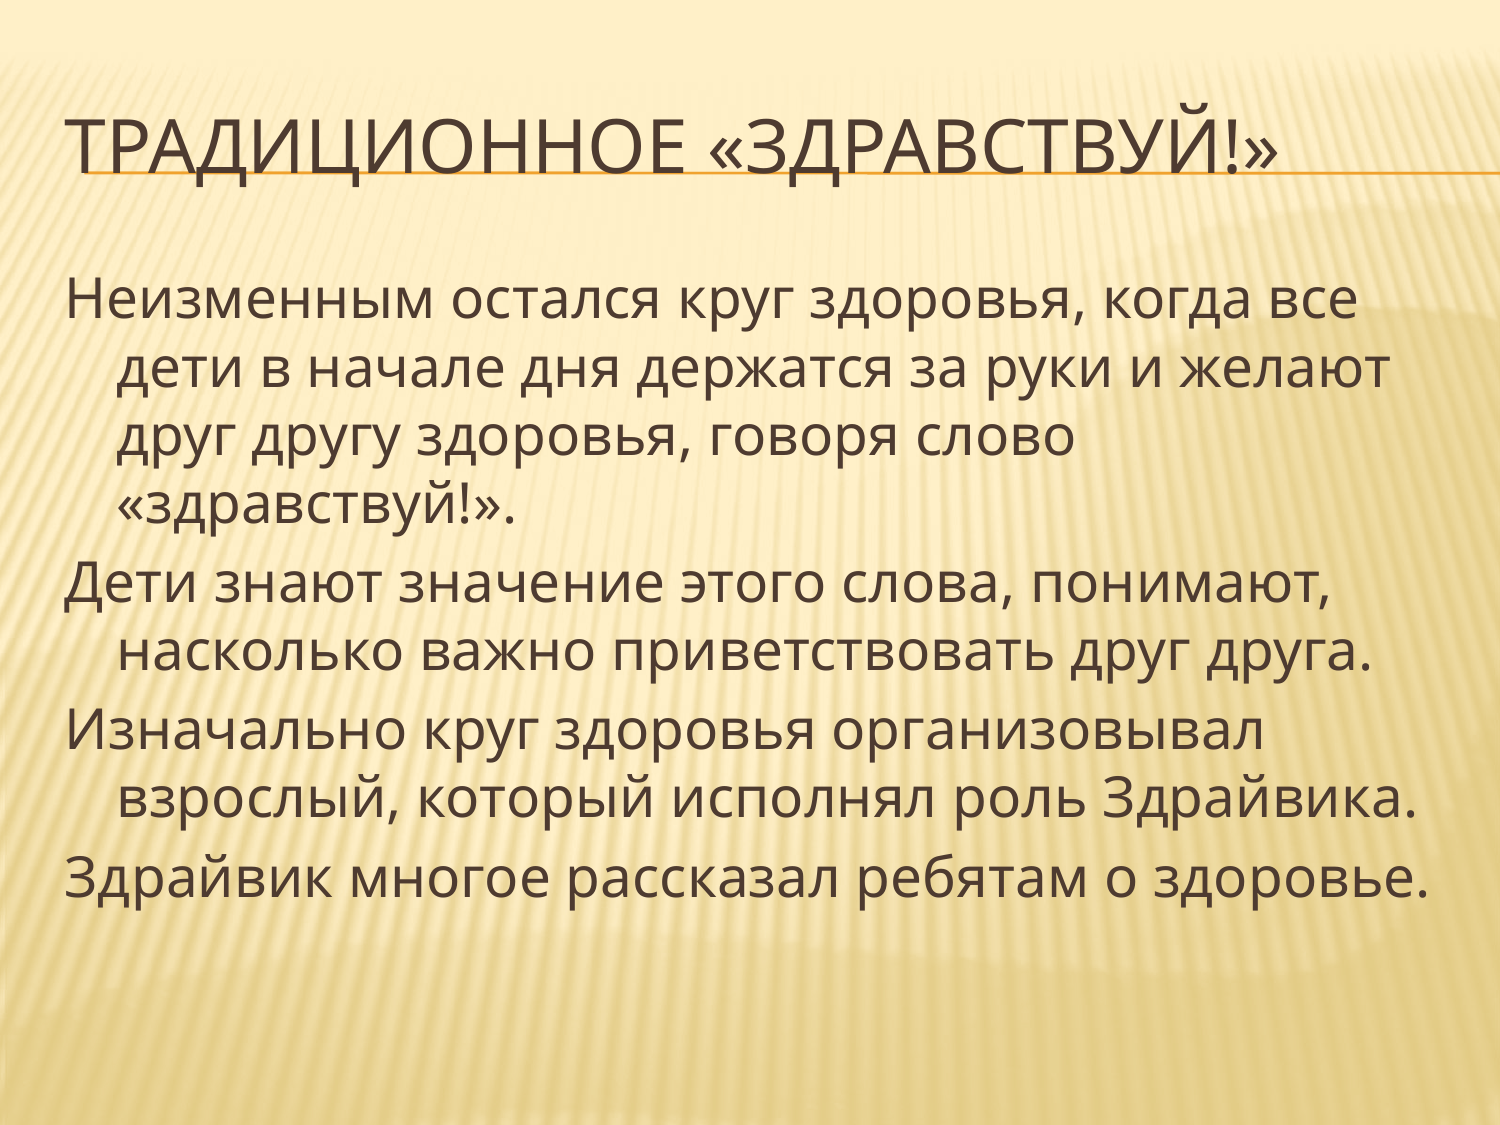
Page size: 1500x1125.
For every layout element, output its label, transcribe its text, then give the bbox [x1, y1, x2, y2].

title Традиционное «Здравствуй!» [50, 75, 1475, 213]
list Неизменным остался круг здоровья, когда все дети в начале дня держатся за руки и желают друг другу здоровья, говоря слово «здравствуй!». Дети знают значение этого слова, понимают, насколько важно приветствовать друг друга. Изначально круг здоровья организовывал взрослый, который исполнял роль Здрайвика. Здрайвик многое рассказал ребятам о здоровье. [50, 254, 1475, 998]
